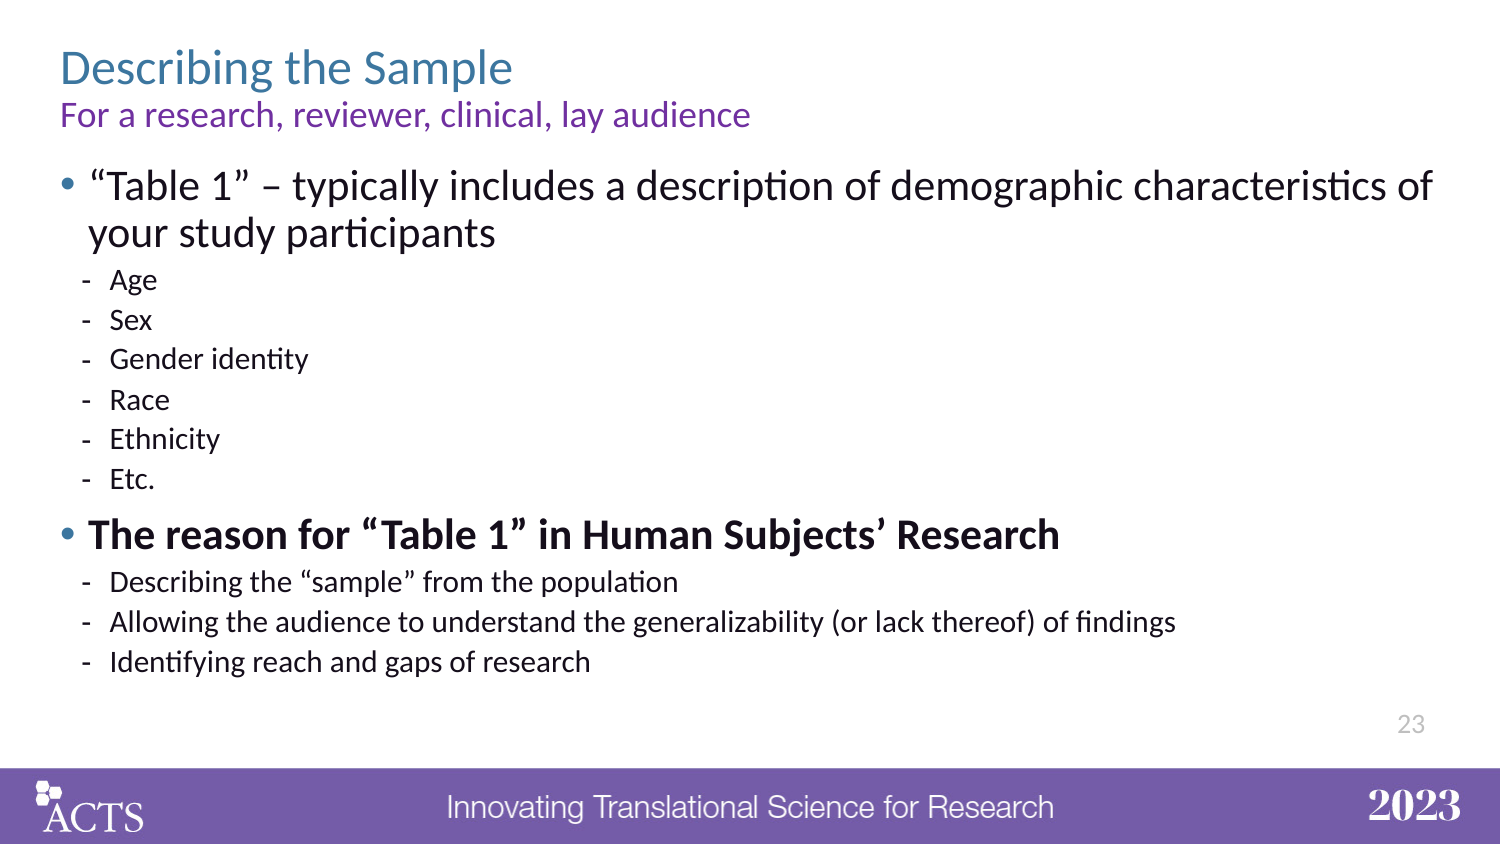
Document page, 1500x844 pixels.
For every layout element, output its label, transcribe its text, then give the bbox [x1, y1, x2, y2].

picture [0, 0, 1500, 844]
title Describing the Sample For a research, reviewer, clinical, lay audience [45, 22, 1207, 154]
list “Table 1” – typically includes a description of demographic characteristics of your study participants Age Sex Gender identity Race Ethnicity Etc. The reason for “Table 1” in Human Subjects’ Research Describing the “sample” from the population Allowing the audience to understand the generalizability (or lack thereof) of findings Identifying reach and gaps of research [45, 154, 1457, 746]
